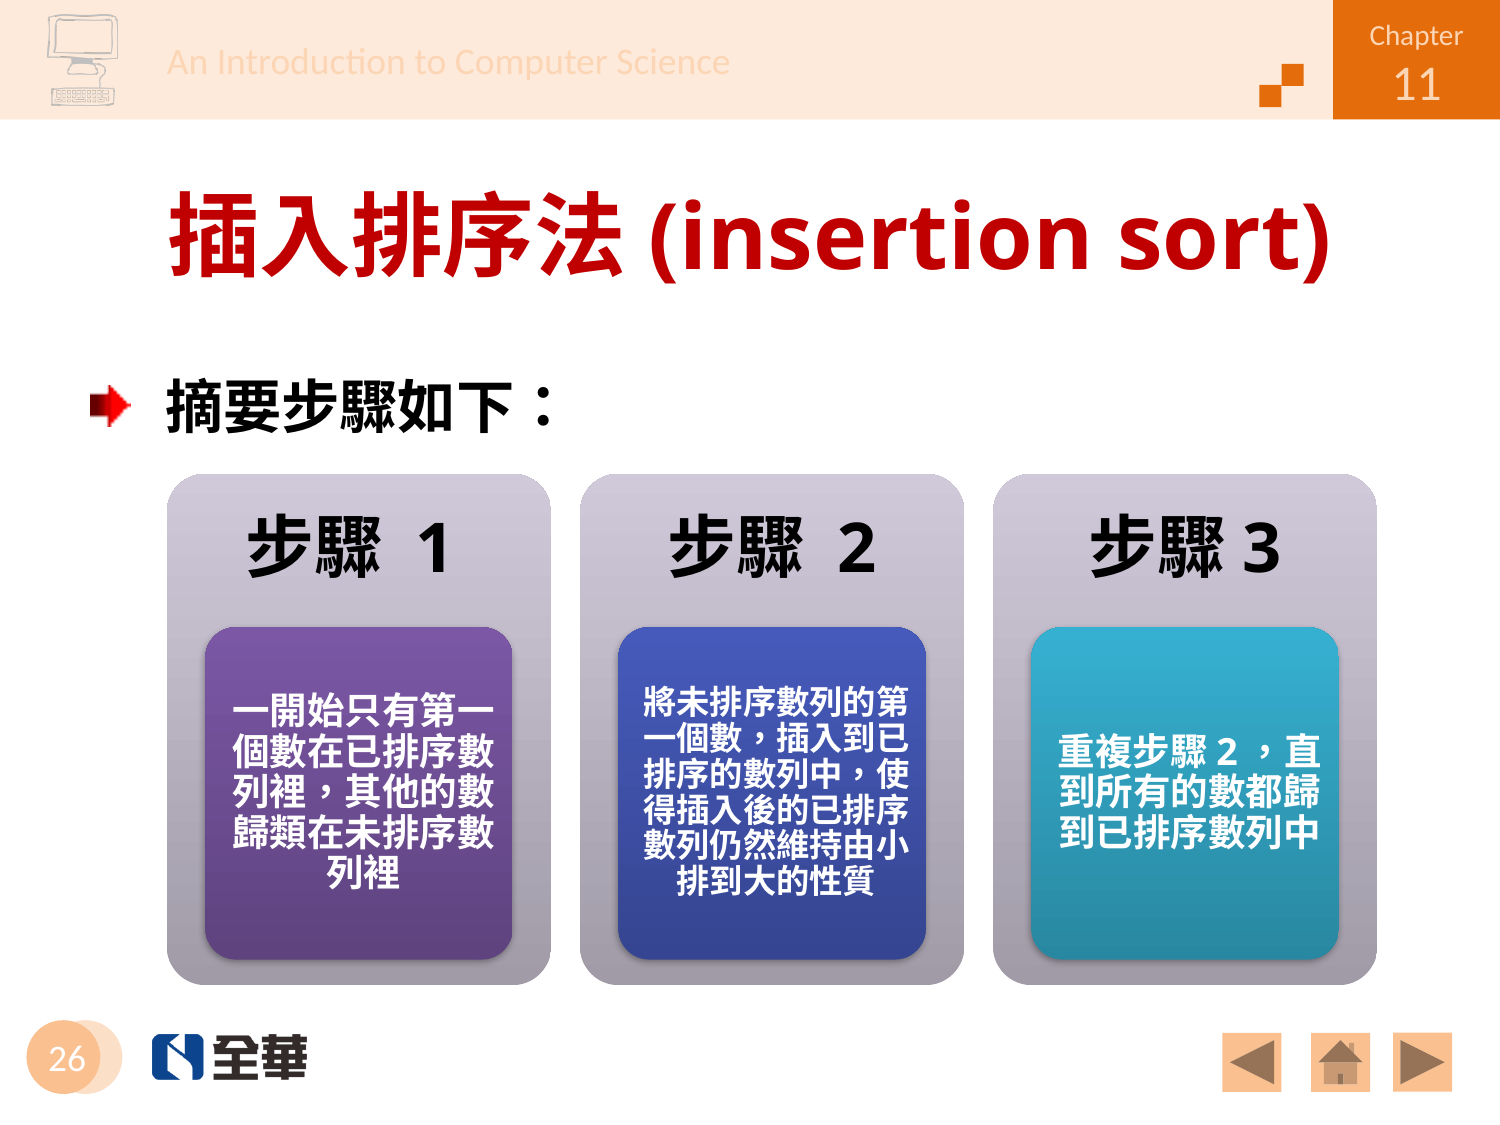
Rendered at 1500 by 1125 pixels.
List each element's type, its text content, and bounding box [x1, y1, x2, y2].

picture [90, 385, 131, 427]
list 摘要步驟如下： [75, 363, 1425, 1005]
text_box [166, 473, 1378, 986]
picture [47, 14, 118, 106]
picture [152, 1034, 307, 1080]
title 插入排序法(insertion sort) [75, 138, 1425, 327]
